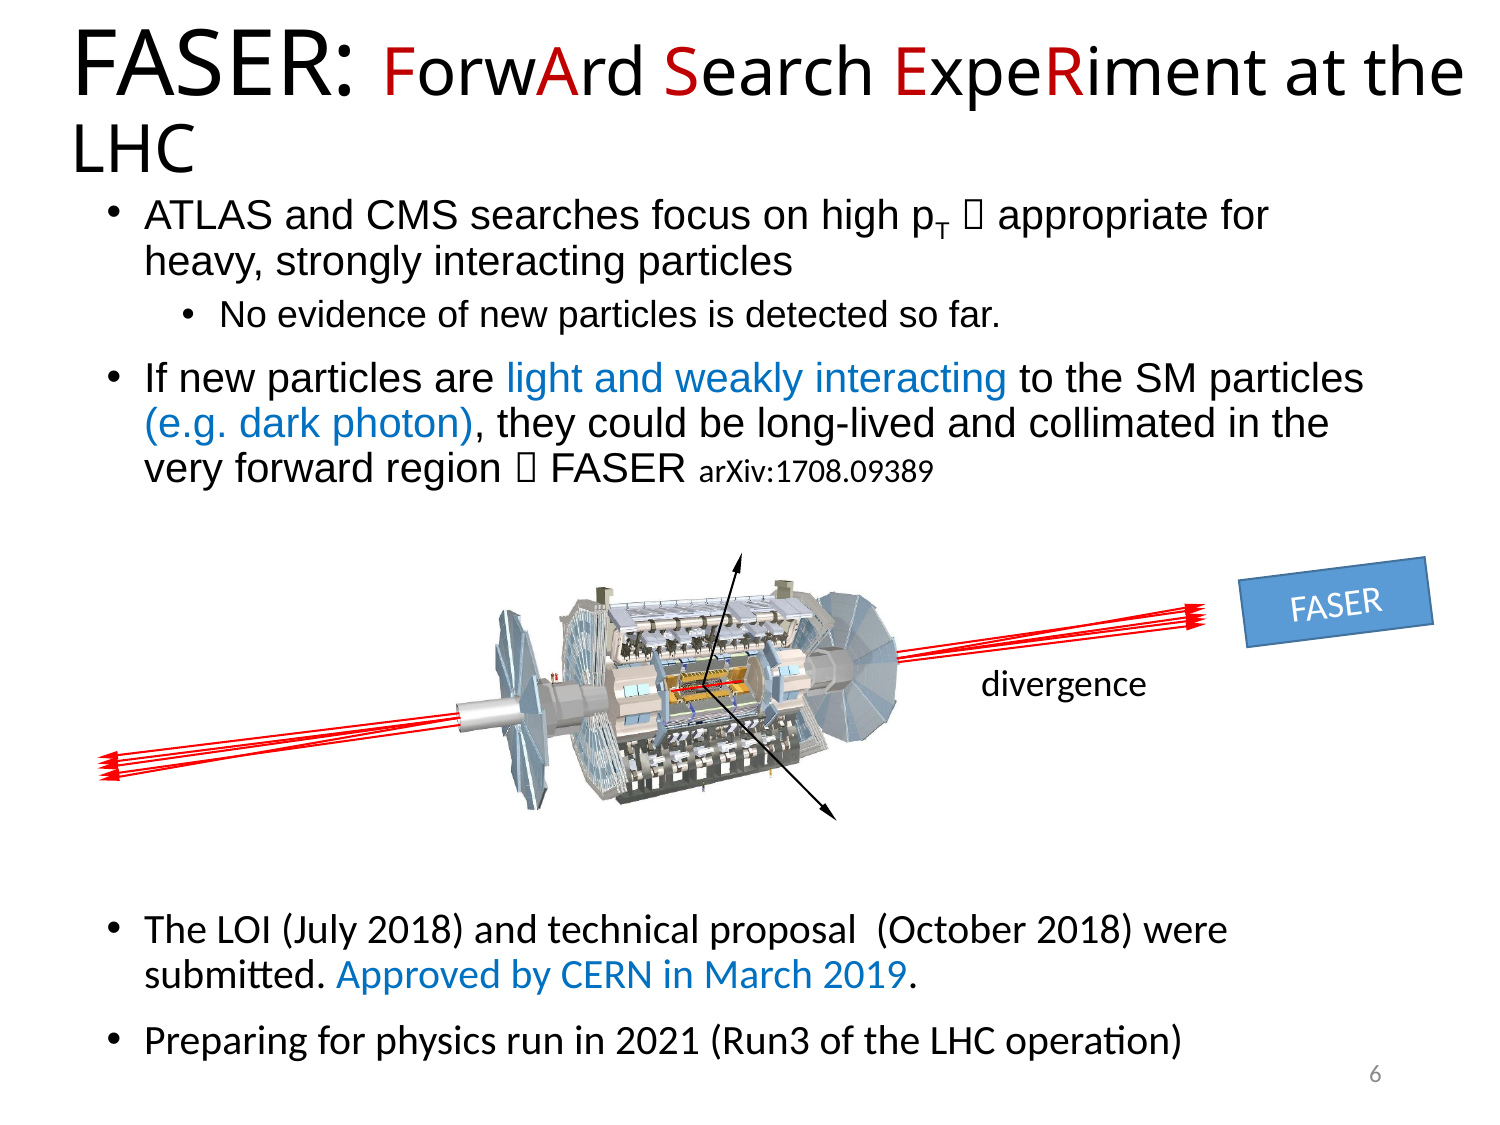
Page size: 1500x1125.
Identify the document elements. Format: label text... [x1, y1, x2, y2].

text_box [97, 552, 1207, 821]
list ATLAS and CMS searches focus on high pT  appropriate for heavy, strongly interacting particles No evidence of new particles is detected so far. If new particles are light and weakly interacting to the SM particles (e.g. dark photon), they could be long-lived and collimated in the very forward region  FASER arXiv:1708.09389 The LOI (July 2018) and technical proposal (October 2018) were submitted. Approved by CERN in March 2019. Preparing for physics run in 2021 (Run3 of the LHC operation) [91, 181, 1386, 1059]
text_box FASER [1237, 556, 1435, 649]
slide_number 6 [1059, 1042, 1397, 1103]
title FASER: ForwArd Search ExpeRiment at the LHC [55, 22, 1500, 181]
